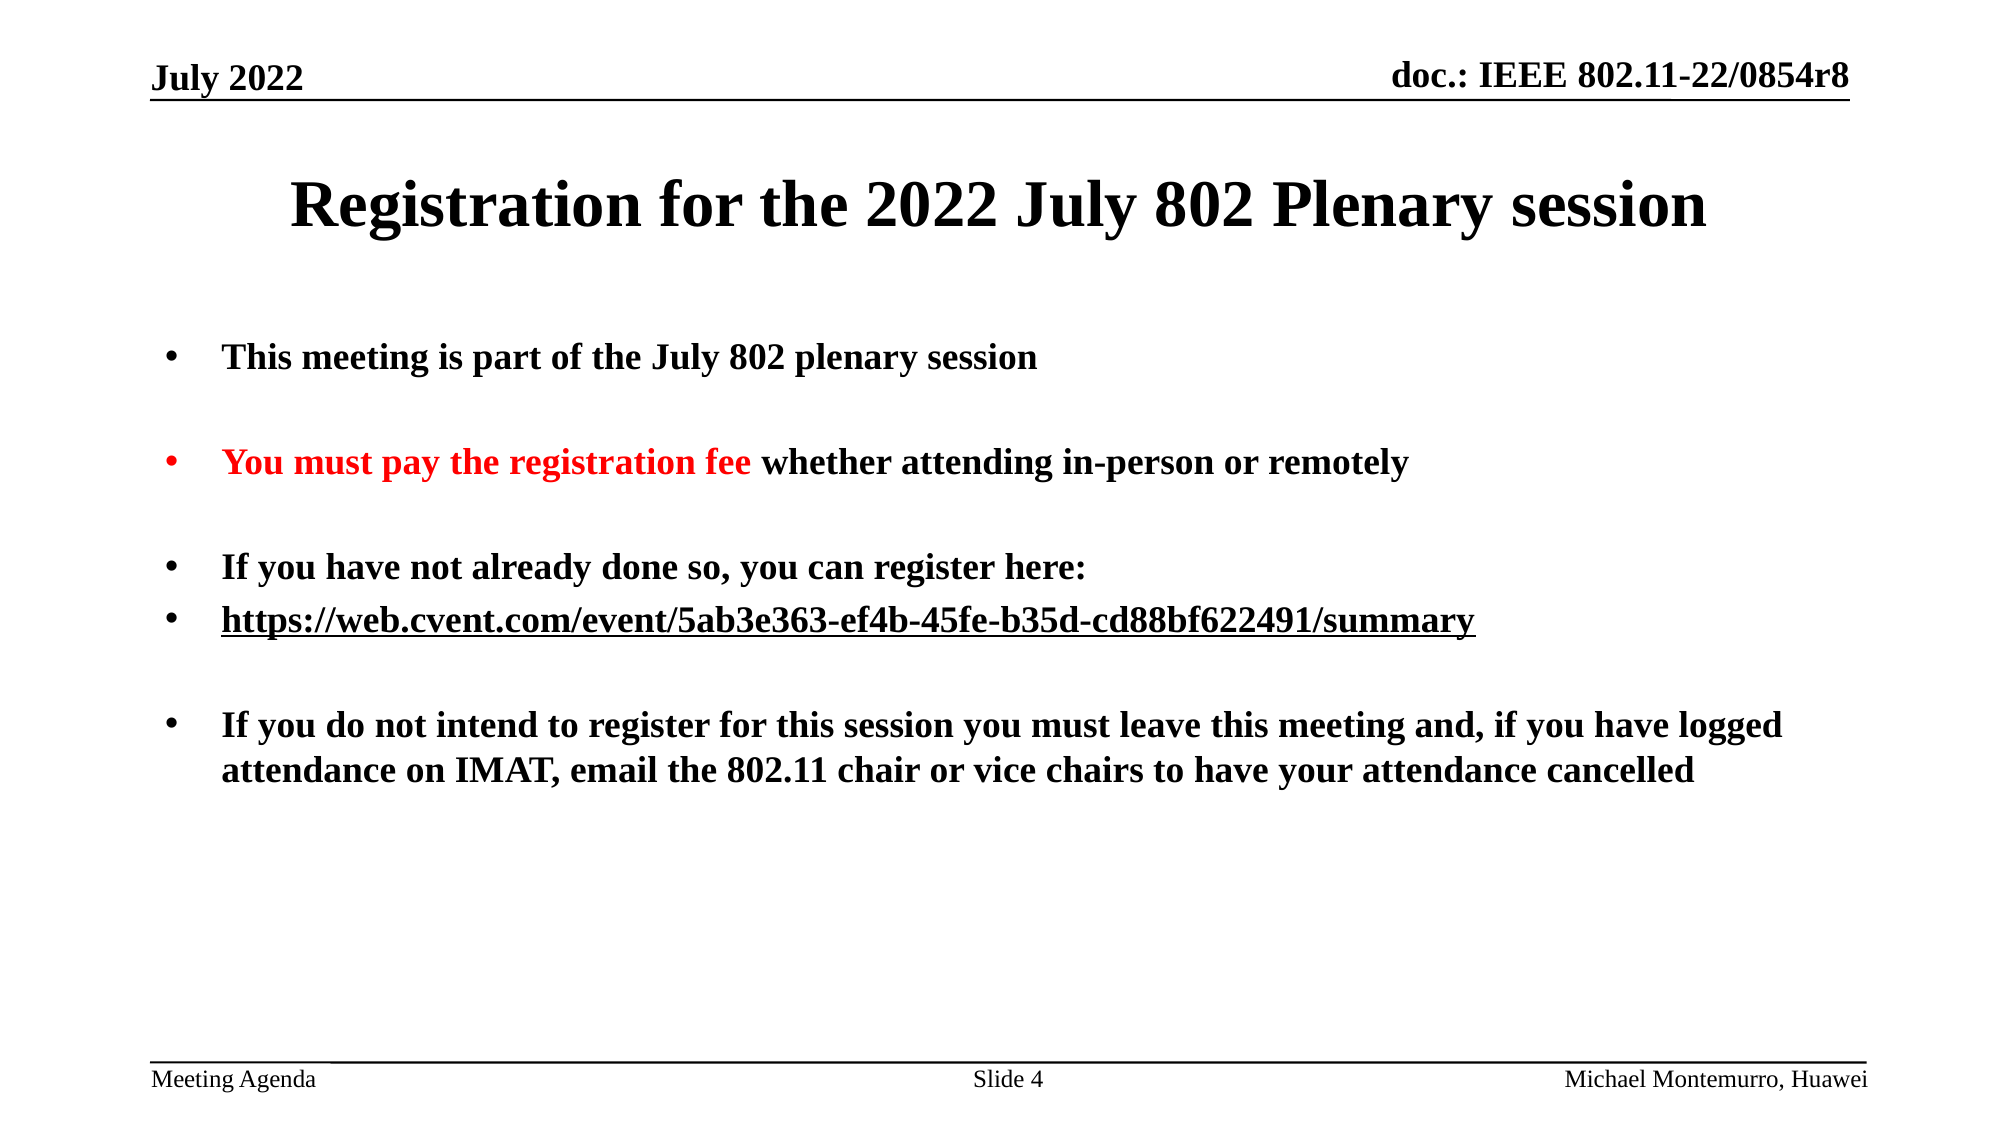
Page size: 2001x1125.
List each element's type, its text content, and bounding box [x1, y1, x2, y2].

list This meeting is part of the July 802 plenary session You must pay the registration fee whether attending in-person or remotely If you have not already done so, you can register here: https://web.cvent.com/event/5ab3e363-ef4b-45fe-b35d-cd88bf622491/summary If you do not intend to register for this session you must leave this meeting and, if you have logged attendance on IMAT, email the 802.11 chair or vice chairs to have your attendance cancelled [150, 324, 1850, 1000]
footer Michael Montemurro, Huawei [1266, 1061, 1869, 1093]
title Registration for the 2022 July 802 Plenary session [150, 112, 1850, 288]
slide_number Slide 4 [964, 1061, 1053, 1093]
